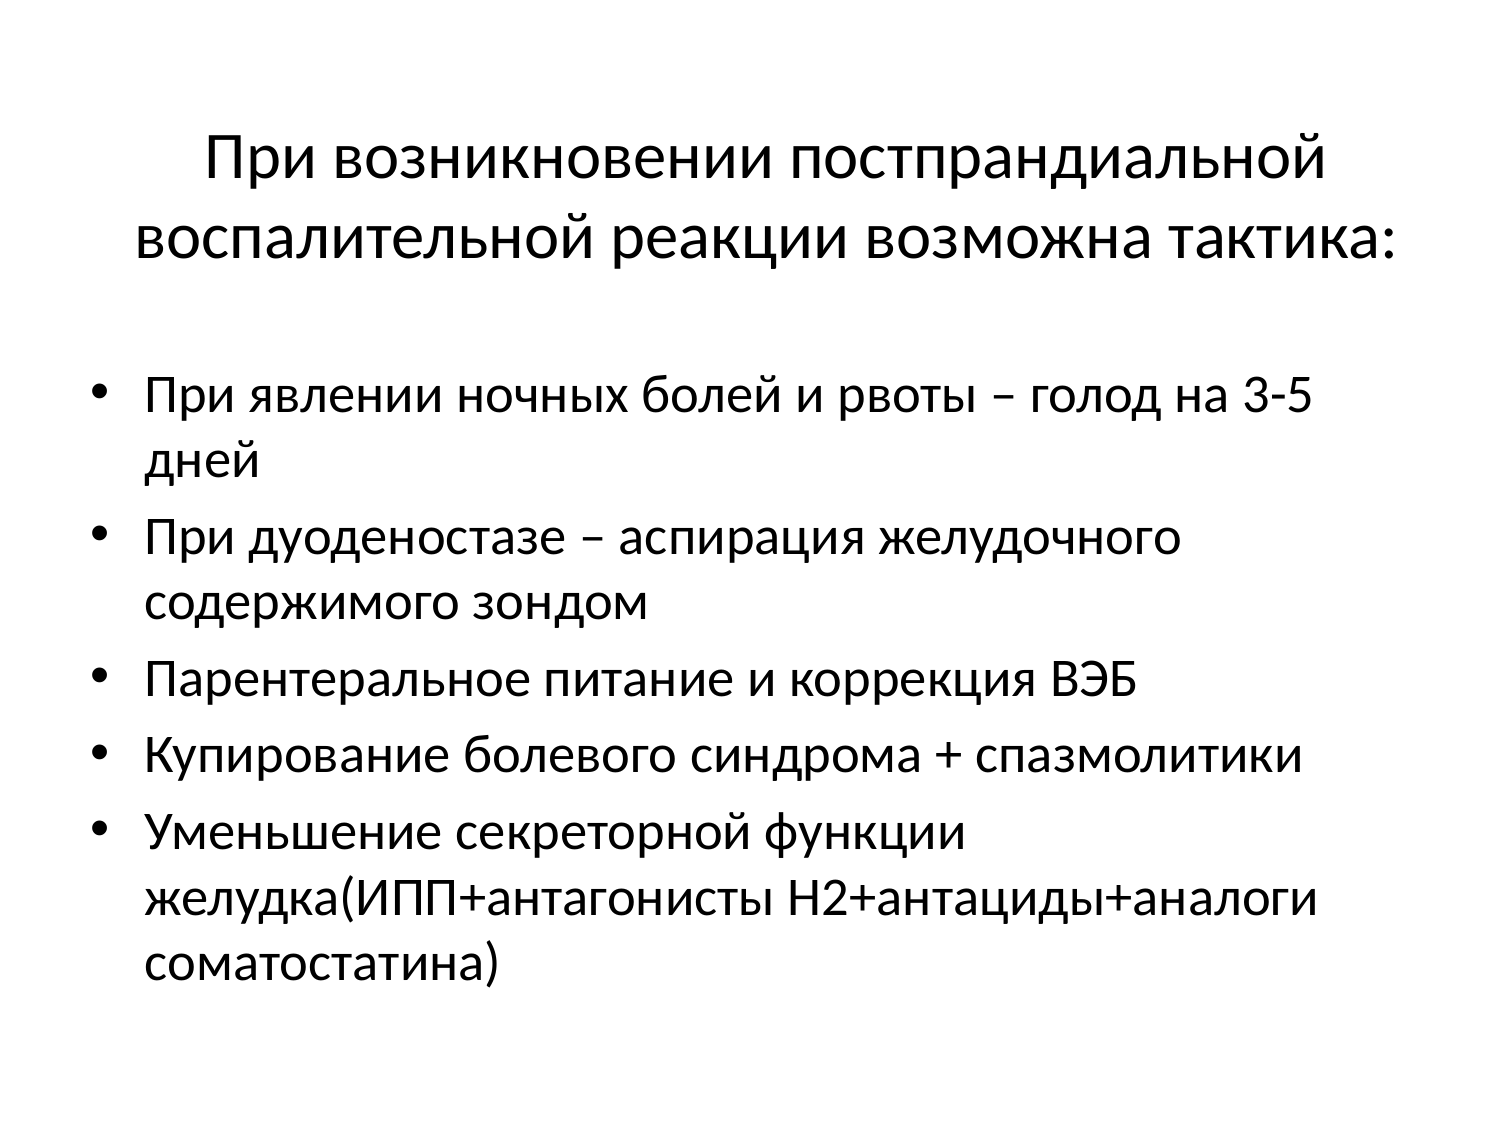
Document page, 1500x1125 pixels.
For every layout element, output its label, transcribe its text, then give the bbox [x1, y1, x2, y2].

list При явлении ночных болей и рвоты – голод на 3-5 дней При дуоденостазе – аспирация желудочного содержимого зондом Парентеральное питание и коррекция ВЭБ Купирование болевого синдрома + спазмолитики Уменьшение секреторной функции желудка(ИПП+антагонисты Н2+антациды+аналоги соматостатина) [75, 349, 1425, 1005]
title При возникновении постпрандиальной воспалительной реакции возможна тактика: [75, 45, 1459, 339]
